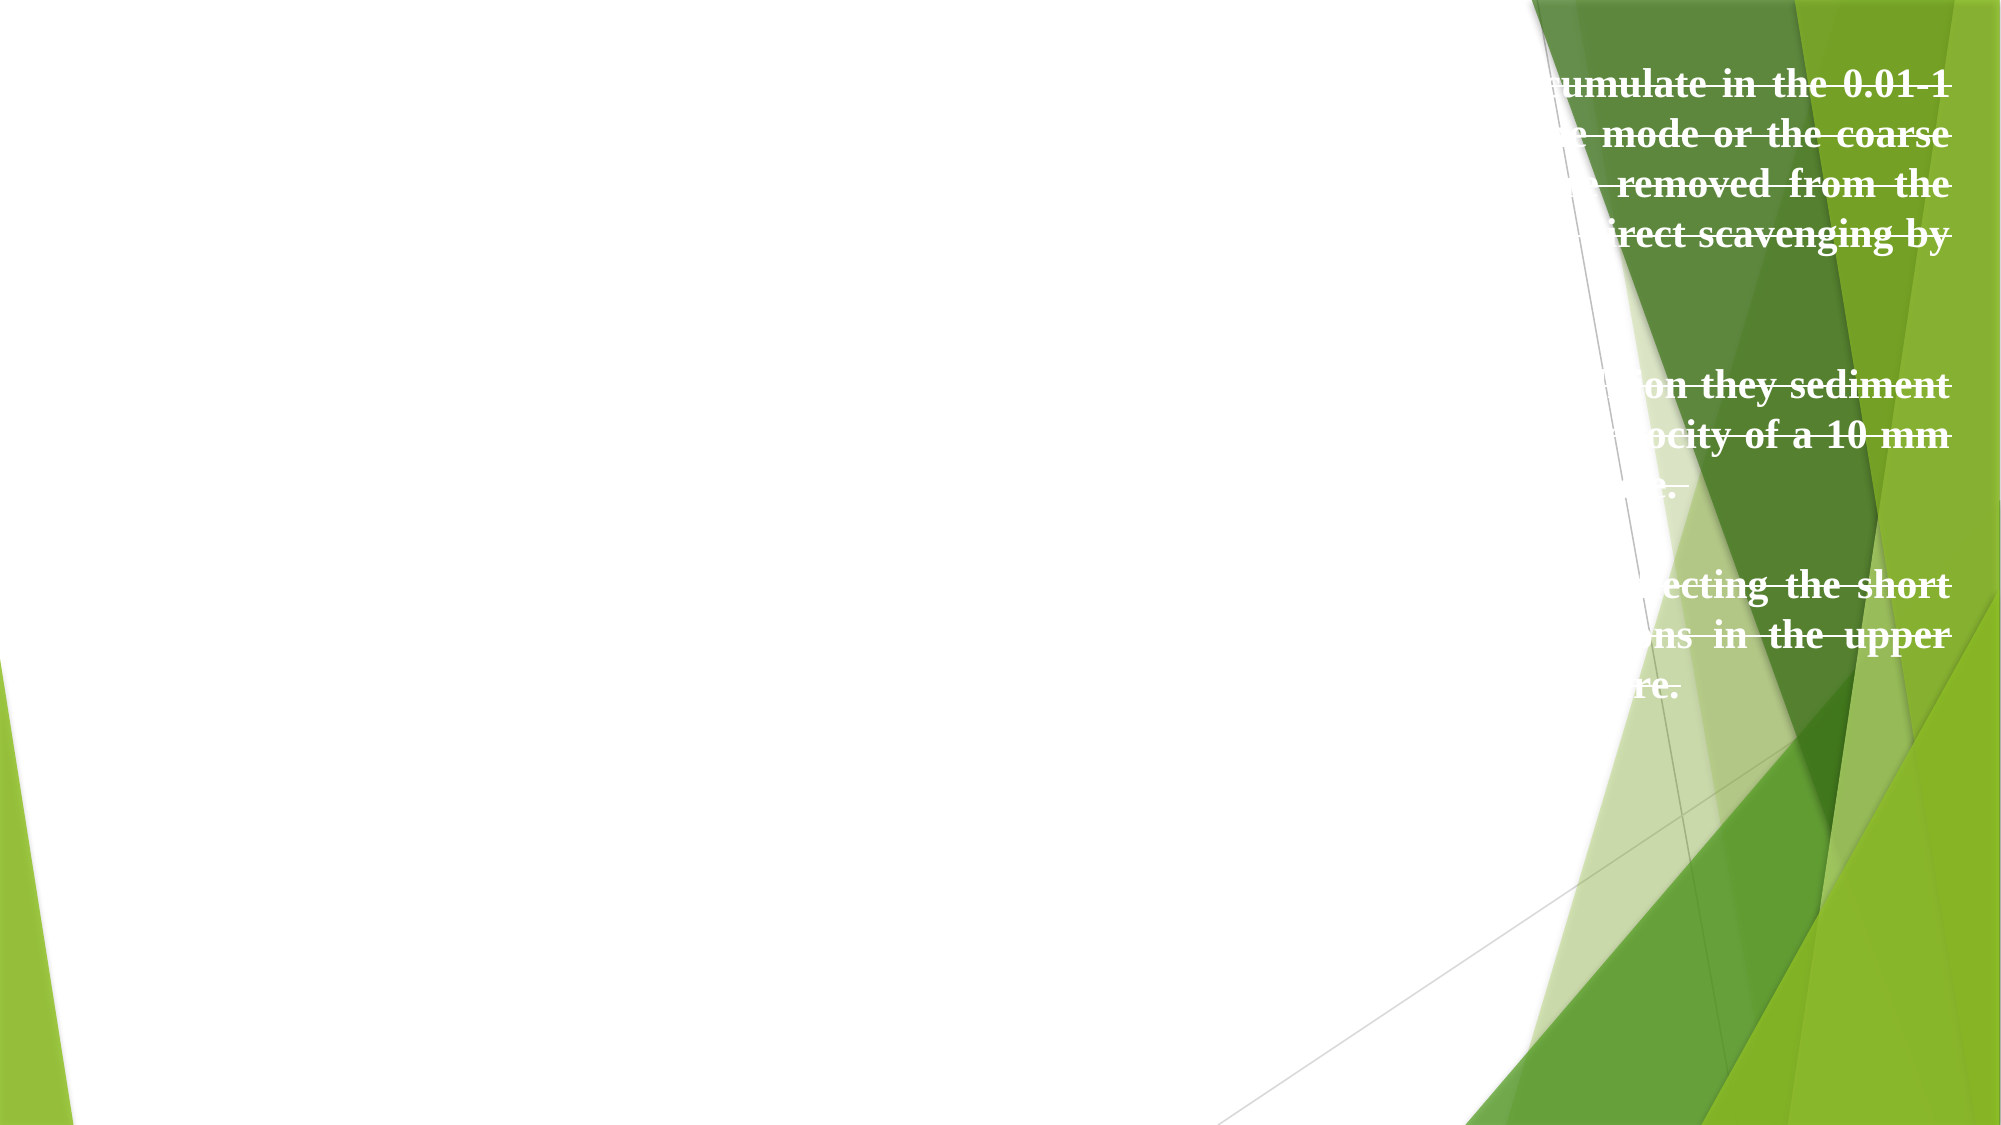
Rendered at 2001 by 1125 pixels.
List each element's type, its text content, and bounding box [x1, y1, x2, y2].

text_box Aerosol particles originating from condensation of gases tend therefore to accumulate in the 0.01-1 mm size range, often called the accumulation mode (as opposed to the ultrafine mode or the coarse mode). These particles are too small to sediment at a significant rate, and are removed from the atmosphere mainly by scavenging by cloud droplets and subsequent rainout (or direct scavenging by raindrops). Coarse particles emitted by wind action are similarly removed by rainout. In addition they sediment at a significant rate, providing another pathway for removal. The sedimentation velocity of a 10 mm radius particle at sea level is 1.2 cm/s, as compared to 0.014 cm/s for a 0.1 mm particle. The bulk of the atmospheric aerosol mass is present in the lower troposphere, reflecting the short residence time of aerosols against deposition (~1-2 weeks ). Aerosol concentrations in the upper troposphere are typically 1-2 orders of magnitude lower than in the lower troposphere. [75, 48, 1967, 714]
